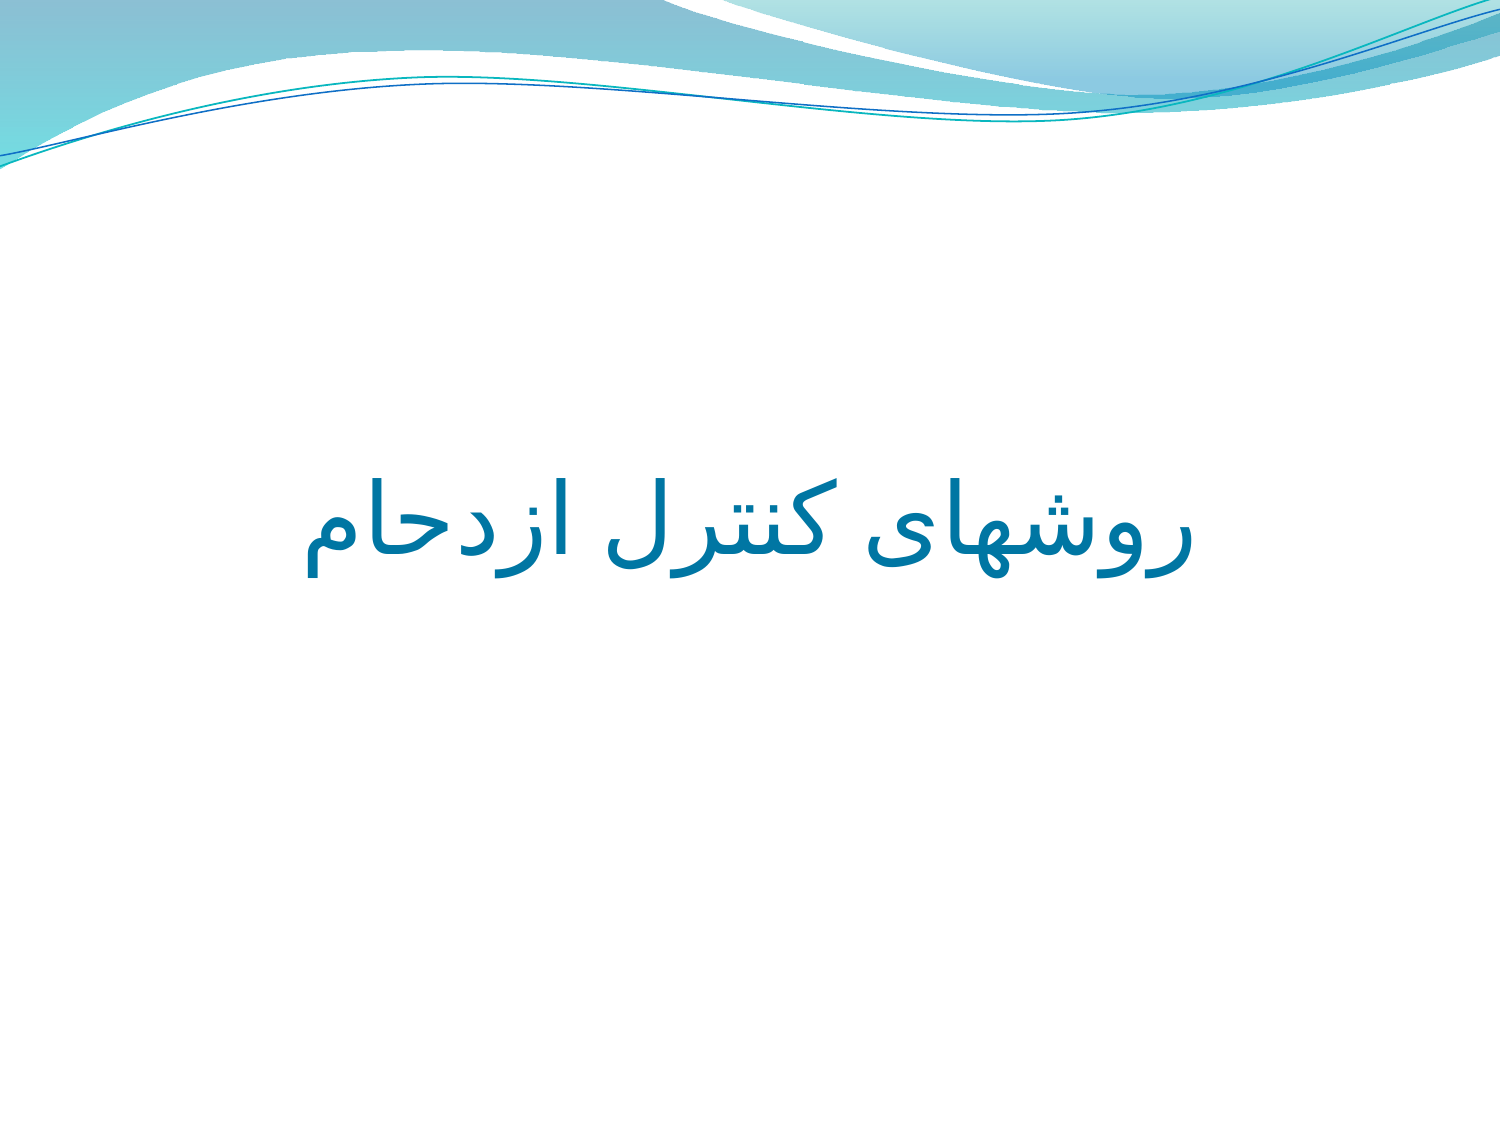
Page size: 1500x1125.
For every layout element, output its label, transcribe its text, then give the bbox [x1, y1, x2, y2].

list روشهای کنترل ازدحام [75, 317, 1425, 1038]
